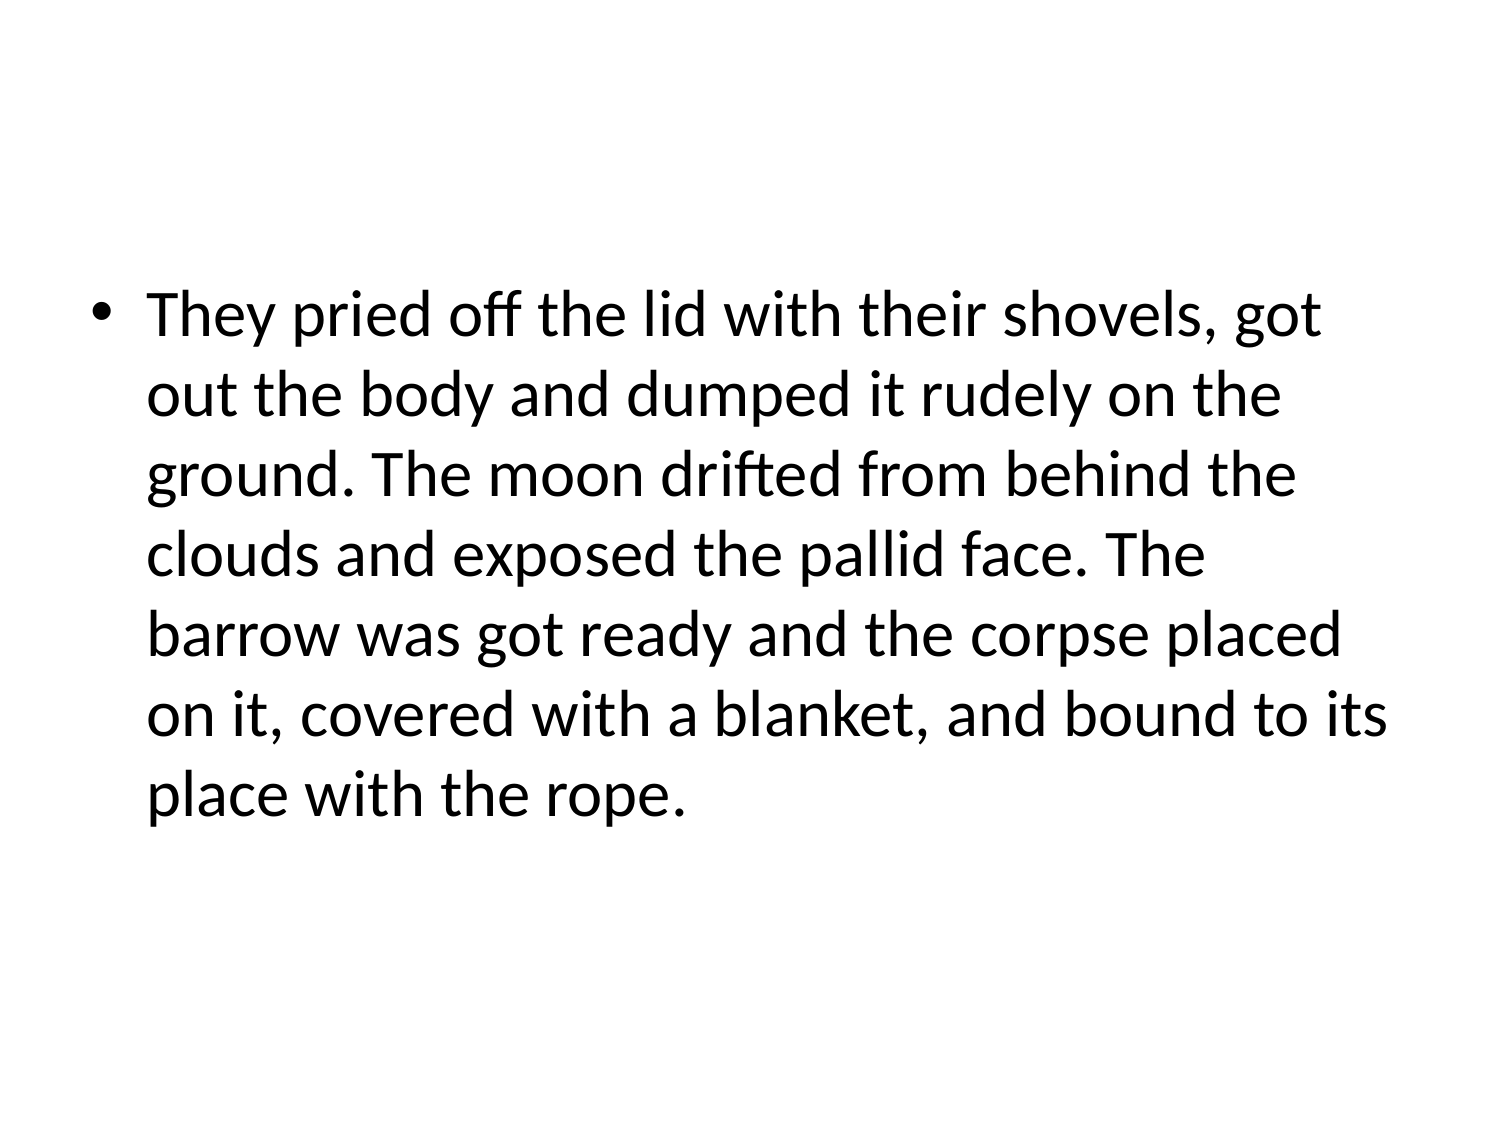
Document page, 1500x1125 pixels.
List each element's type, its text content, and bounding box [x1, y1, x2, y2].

list They pried off the lid with their shovels, got out the body and dumped it rudely on the ground. The moon drifted from behind the clouds and exposed the pallid face. The barrow was got ready and the corpse placed on it, covered with a blanket, and bound to its place with the rope. [75, 262, 1425, 1005]
